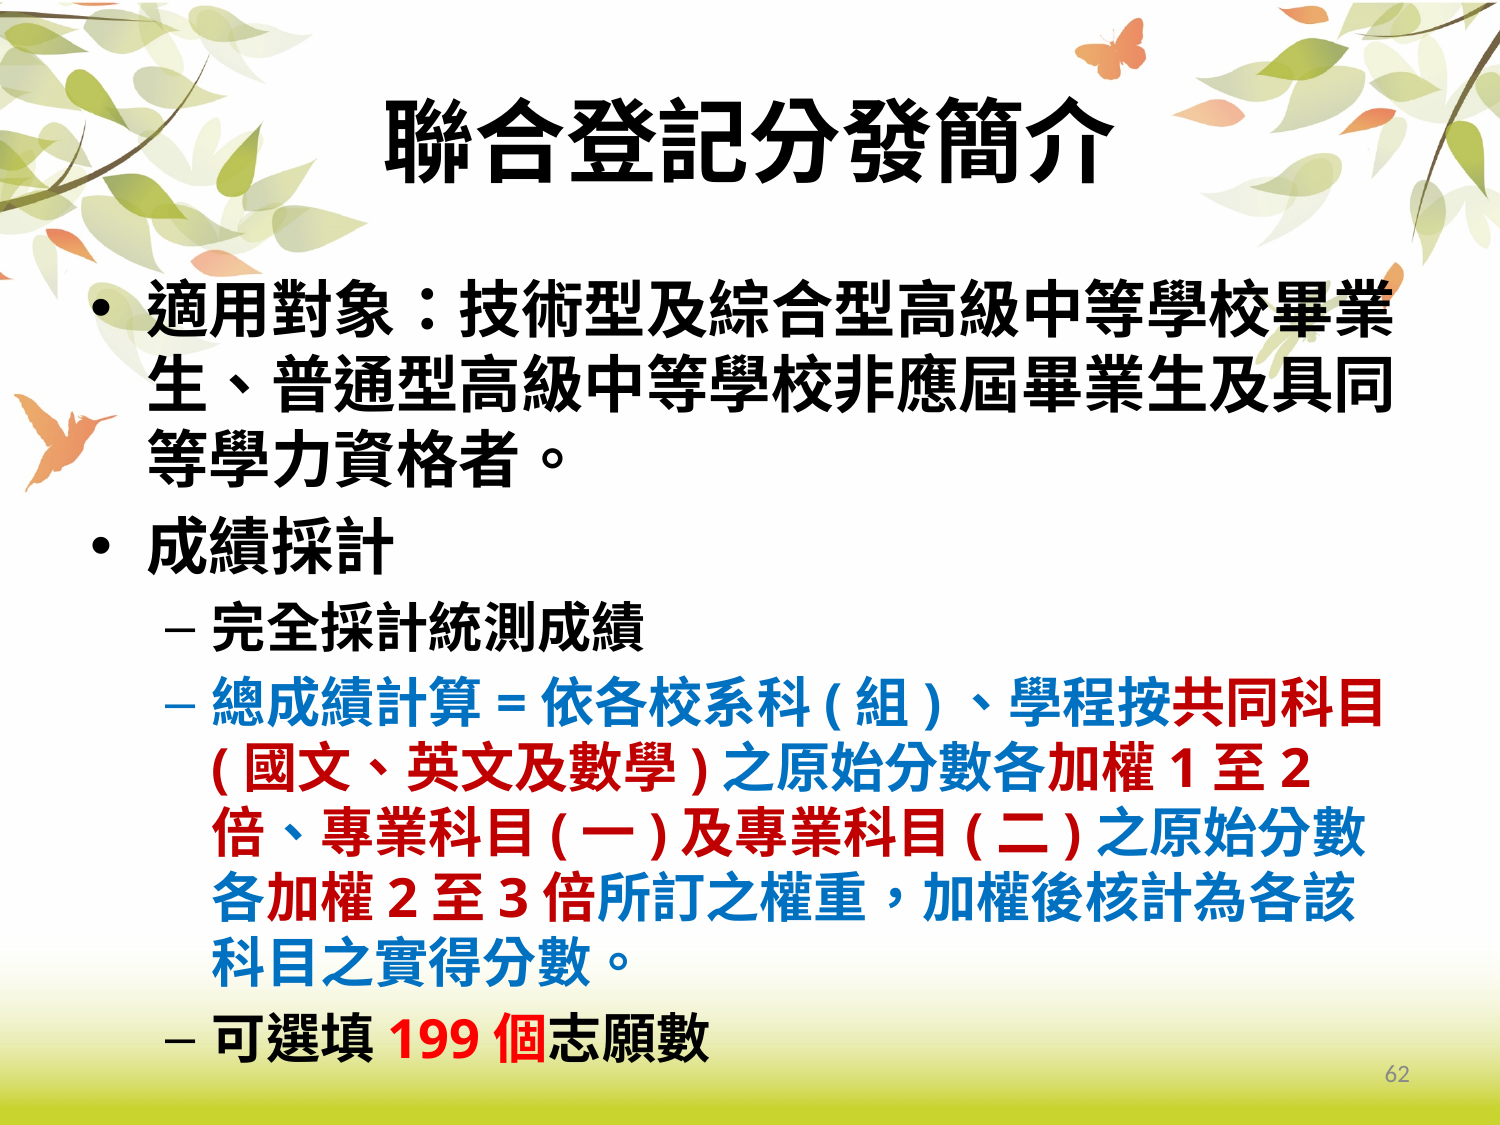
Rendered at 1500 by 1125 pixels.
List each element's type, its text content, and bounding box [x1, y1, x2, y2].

picture [0, 0, 1500, 1125]
title 聯合登記分發簡介 [75, 45, 1425, 233]
list 適用對象：技術型及綜合型高級中等學校畢業生、普通型高級中等學校非應屆畢業生及具同等學力資格者。 成績採計 完全採計統測成績 總成績計算=依各校系科(組)、學程按共同科目(國文、英文及數學)之原始分數各加權1至2倍、專業科目(一)及專業科目(二)之原始分數各加權2至3倍所訂之權重，加權後核計為各該科目之實得分數。 可選填199個志願數 [75, 262, 1425, 1043]
slide_number 62 [1074, 1042, 1425, 1103]
